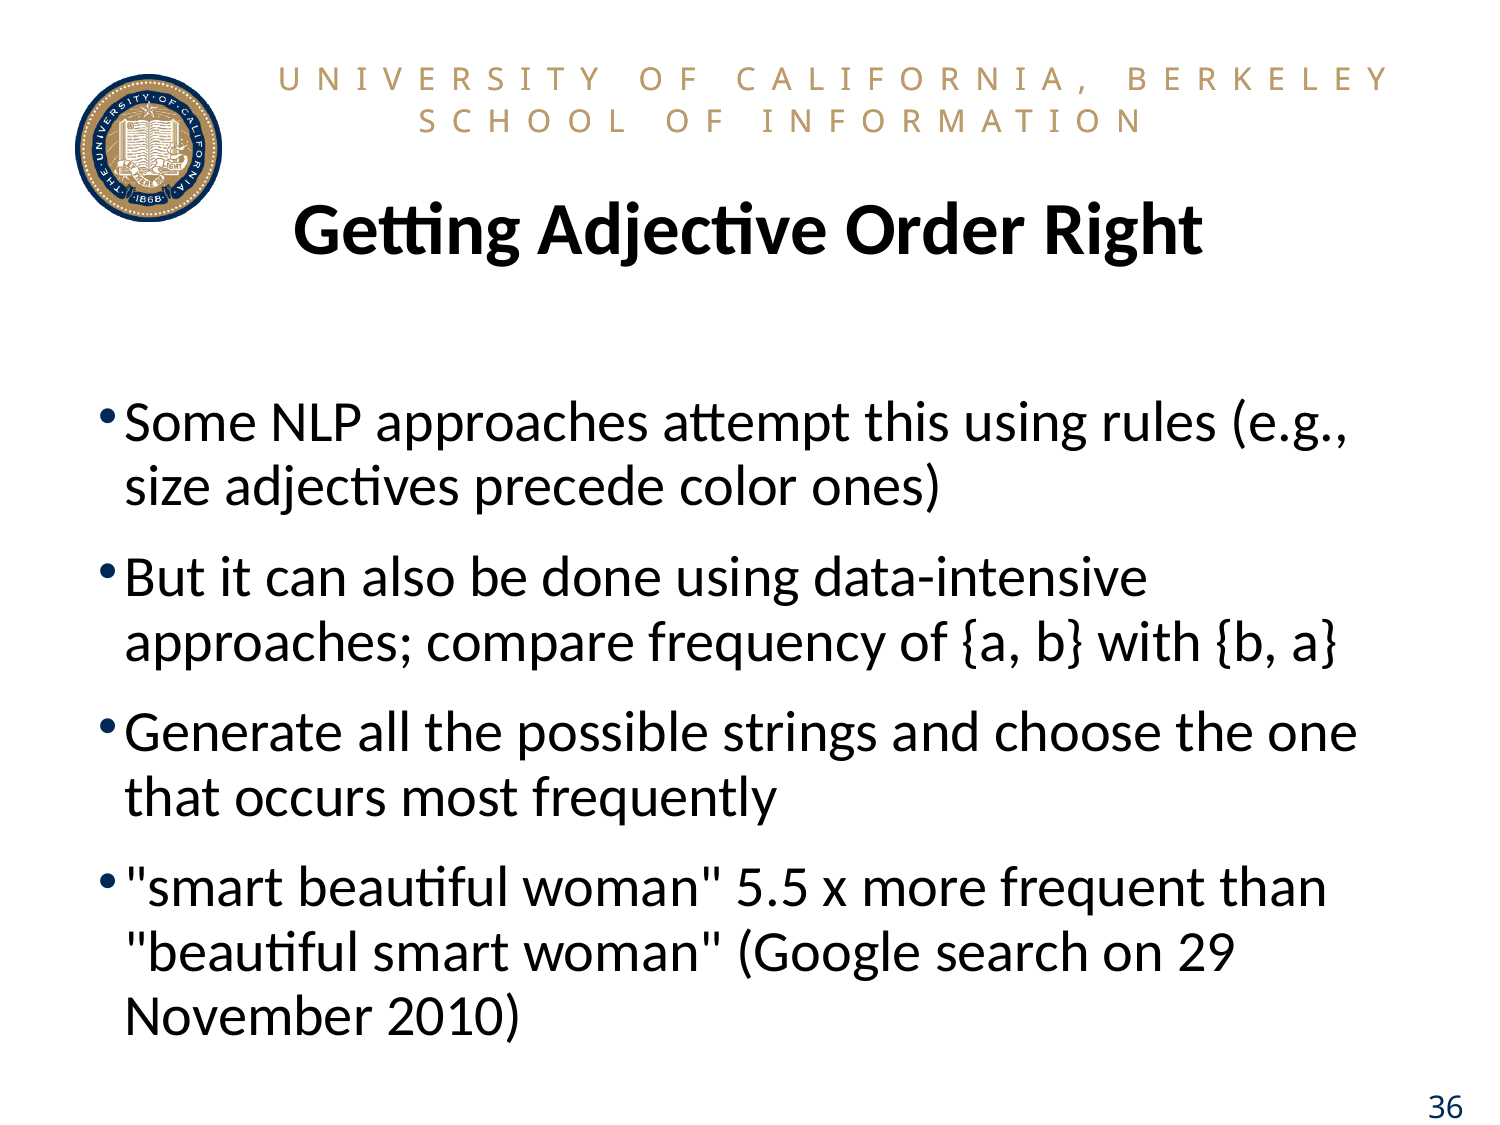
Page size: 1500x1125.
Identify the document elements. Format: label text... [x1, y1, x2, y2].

picture [75, 74, 222, 132]
text_box 36 [1438, 1081, 1454, 1119]
title Getting Adjective Order Right [74, 132, 1425, 328]
text_box Some NLP approaches attempt this using rules (e.g., size adjectives precede color ones) But it can also be done using data-intensive approaches; compare frequency of {a, b} with {b, a} Generate all the possible strings and choose the one that occurs most frequently "smart beautiful woman" 5.5 x more frequent than "beautiful smart woman" (Google search on 29 November 2010) [87, 298, 1438, 1054]
